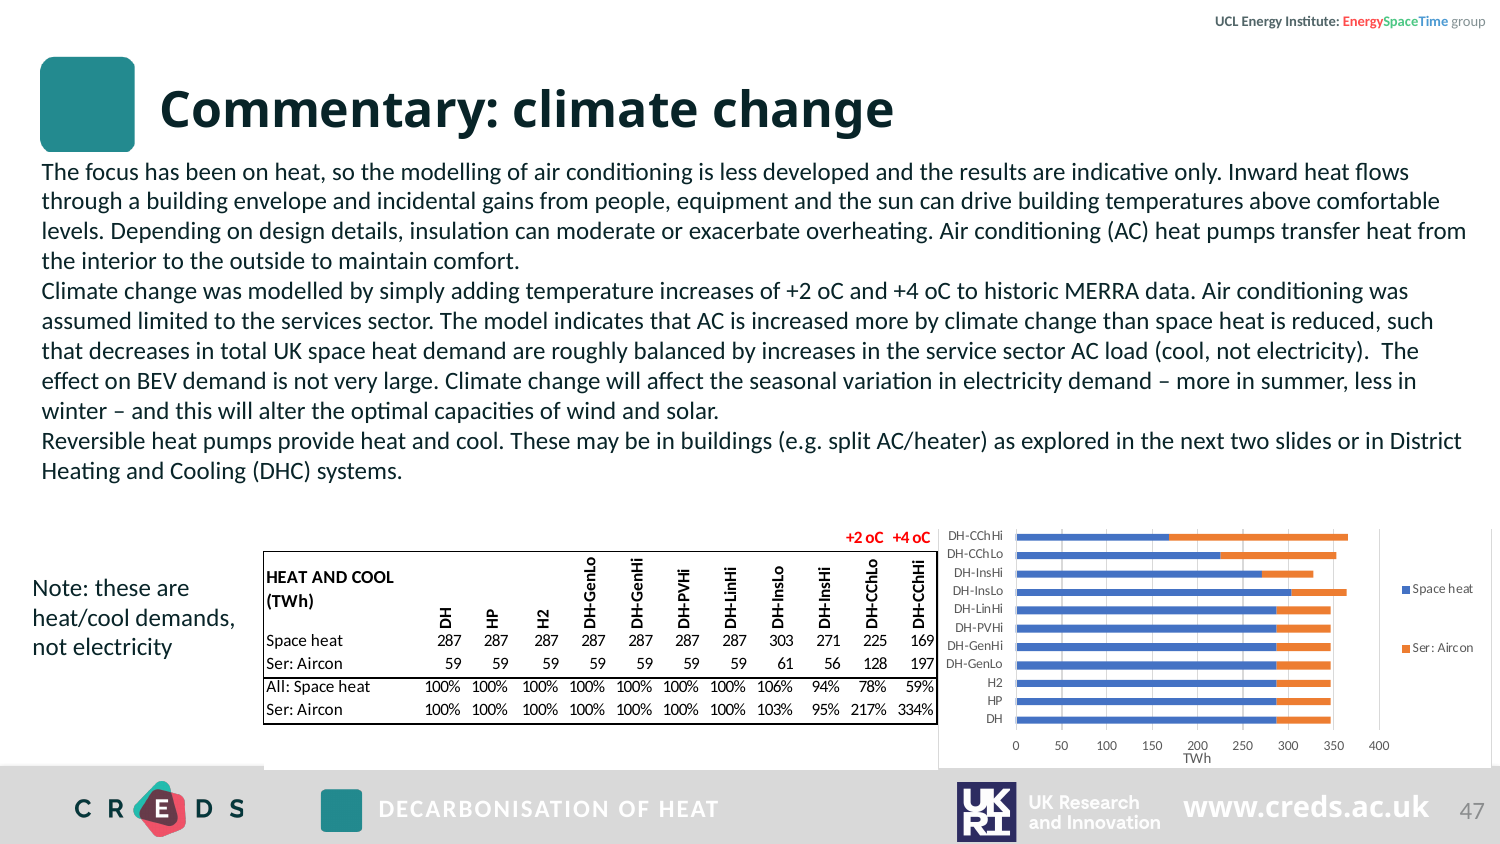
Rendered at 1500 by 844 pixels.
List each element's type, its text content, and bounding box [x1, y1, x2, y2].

picture [957, 782, 1160, 842]
text_box Note: these are heat/cool demands, not electricity [17, 563, 253, 669]
text_box UCL Energy Institute: EnergySpaceTime group [1200, 4, 1500, 49]
picture [262, 527, 1493, 771]
text_box The focus has been on heat, so the modelling of air conditioning is less developed and the results are indicative only. Inward heat flows through a building envelope and incidental gains from people, equipment and the sun can drive building temperatures above comfortable levels. Depending on design details, insulation can moderate or exacerbate overheating. Air conditioning (AC) heat pumps transfer heat from the interior to the outside to maintain comfort. Climate change was modelled by simply adding temperature increases of +2 oC and +4 oC to historic MERRA data. Air conditioning was assumed limited to the services sector. The model indicates that AC is increased more by climate change than space heat is reduced, such that decreases in total UK space heat demand are roughly balanced by increases in the service sector AC load (cool, not electricity). The effect on BEV demand is not very large. Climate change will affect the seasonal variation in electricity demand – more in summer, less in winter – and this will alter the optimal capacities of wind and solar. Reversible heat pumps provide heat and cool. These may be in buildings (e.g. split AC/heater) as explored in the next two slides or in District Heating and Cooling (DHC) systems. [33, 231, 1480, 499]
title Commentary: climate change [159, 70, 1397, 135]
slide_number 47 [1435, 779, 1500, 840]
